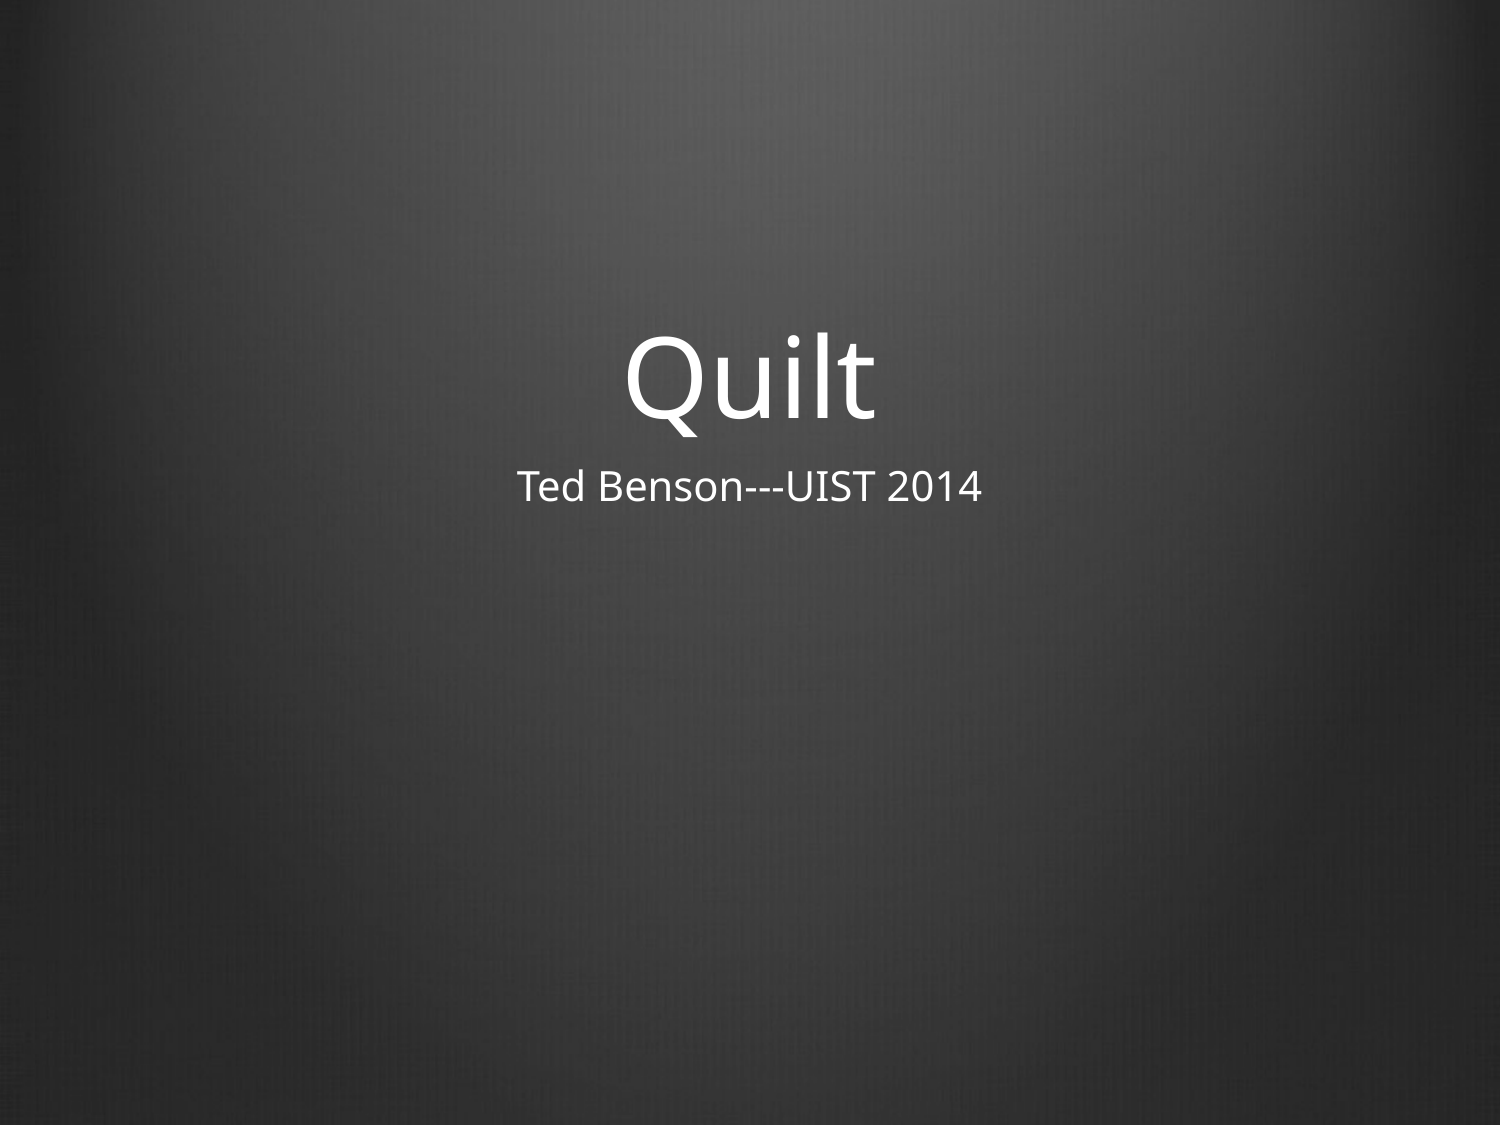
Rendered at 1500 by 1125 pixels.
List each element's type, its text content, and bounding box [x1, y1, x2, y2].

title Quilt [112, 162, 1388, 449]
list Ted Benson---UIST 2014 [112, 452, 1388, 663]
